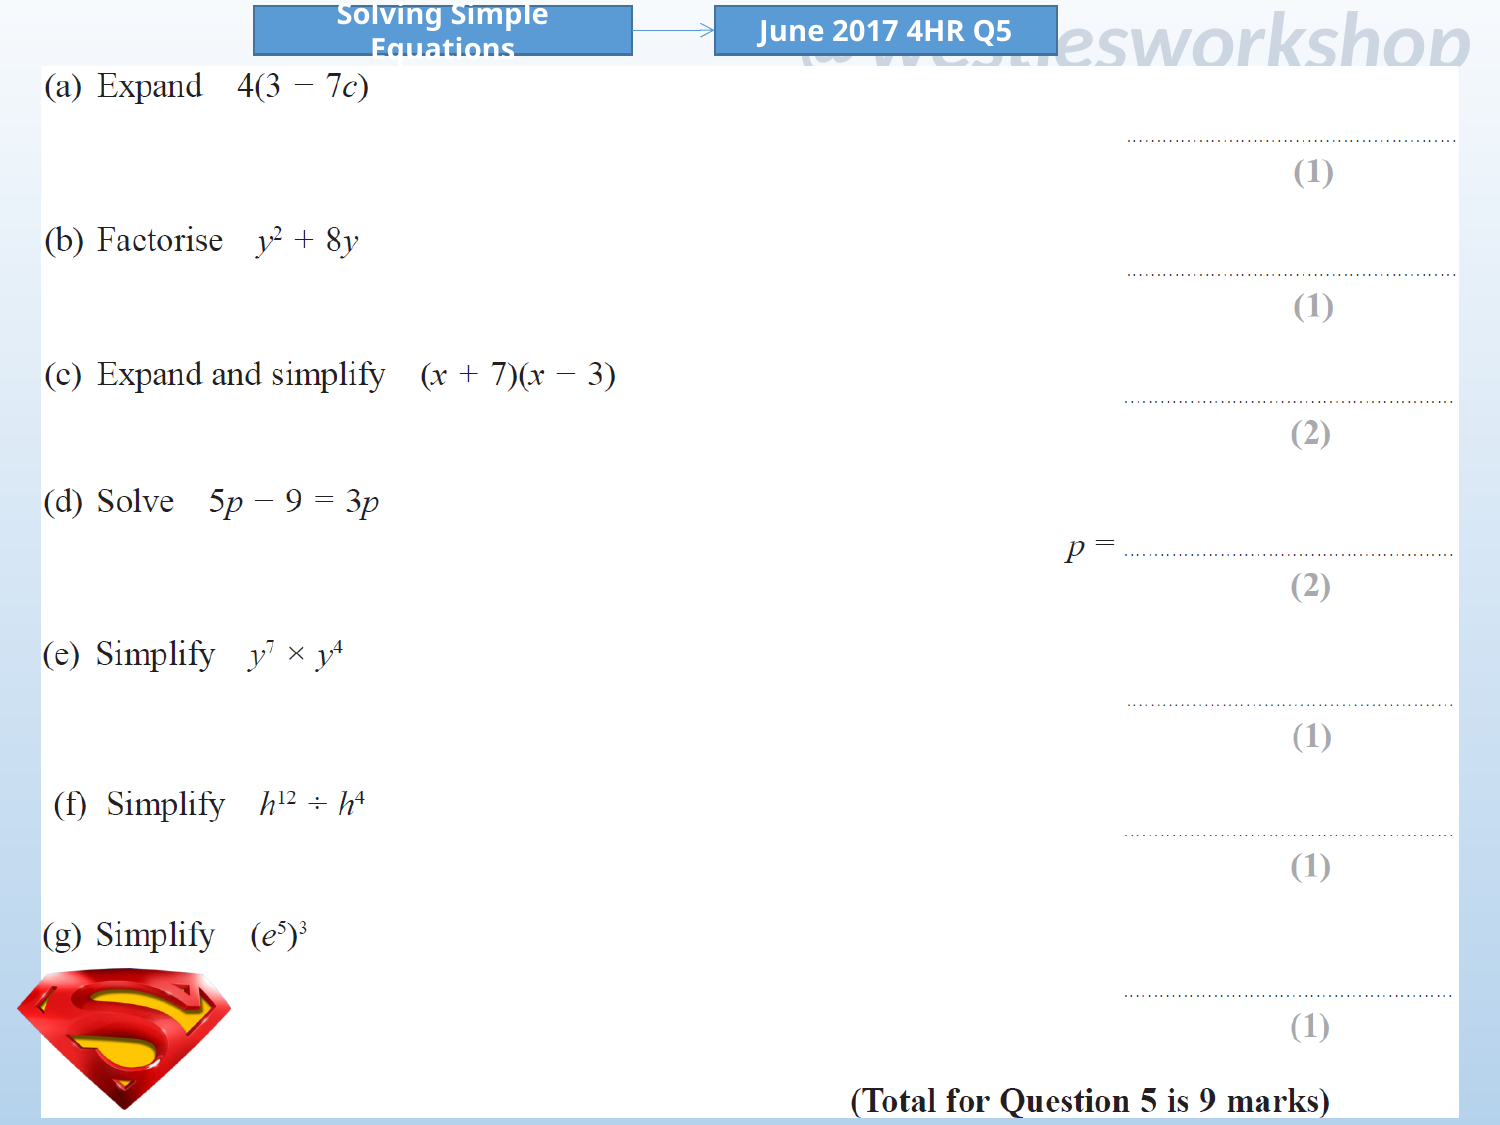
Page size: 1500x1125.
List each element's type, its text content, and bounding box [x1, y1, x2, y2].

text_box Solving Simple Equations [253, 5, 633, 56]
picture [17, 66, 1459, 1118]
text_box June 2017 4HR Q5 [714, 5, 1058, 56]
